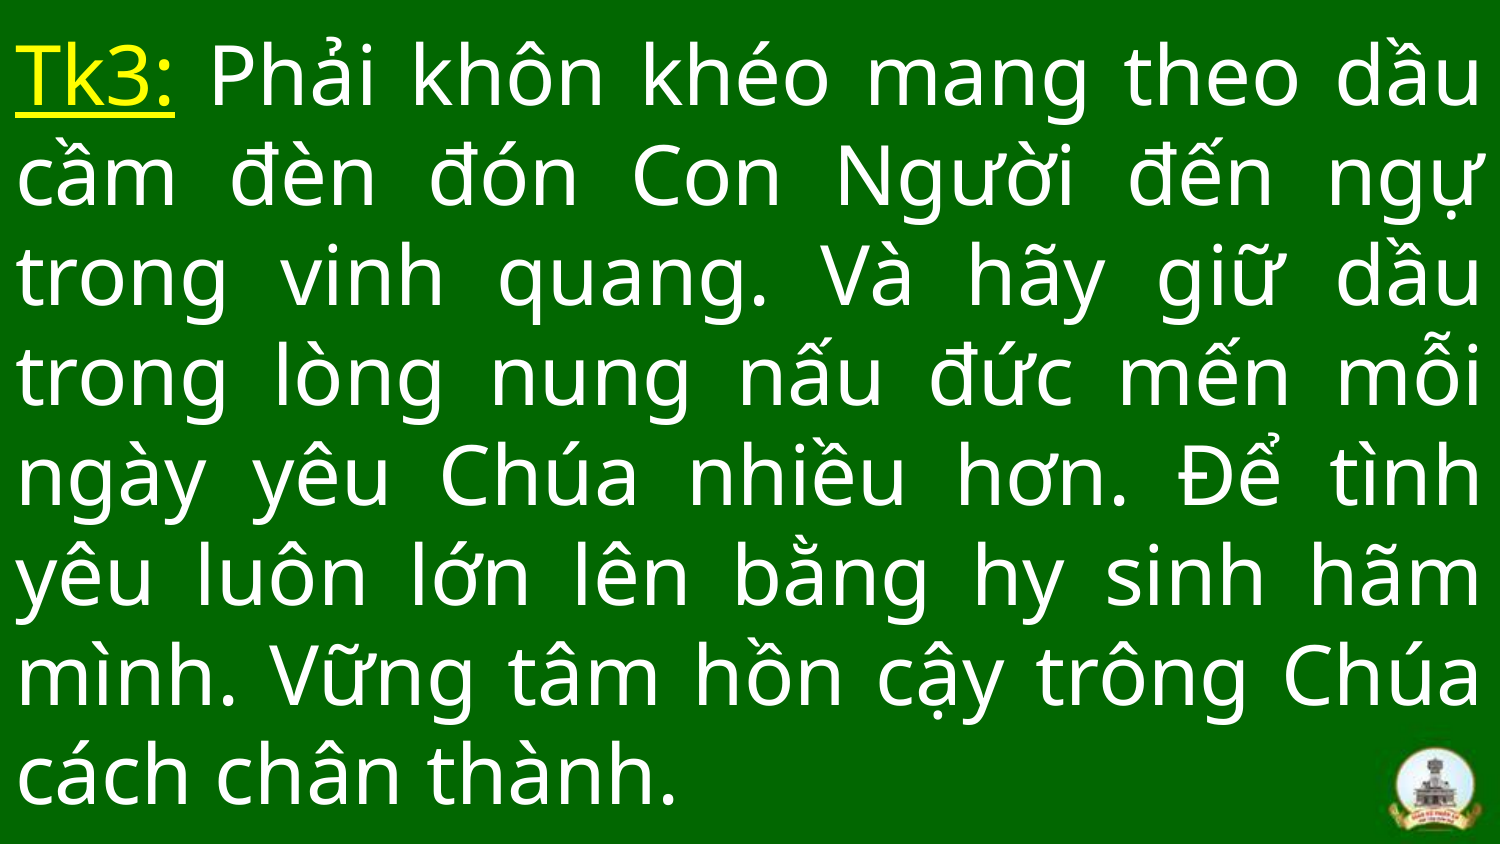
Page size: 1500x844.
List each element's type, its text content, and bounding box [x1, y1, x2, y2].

title Tk3: Phải khôn khéo mang theo dầu cầm đèn đón Con Người đến ngự trong vinh quang. Và hãy giữ dầu trong lòng nung nấu đức mến mỗi ngày yêu Chúa nhiều hơn. Để tình yêu luôn lớn lên bằng hy sinh hãm mình. Vững tâm hồn cậy trông Chúa cách chân thành. [0, 0, 1500, 844]
